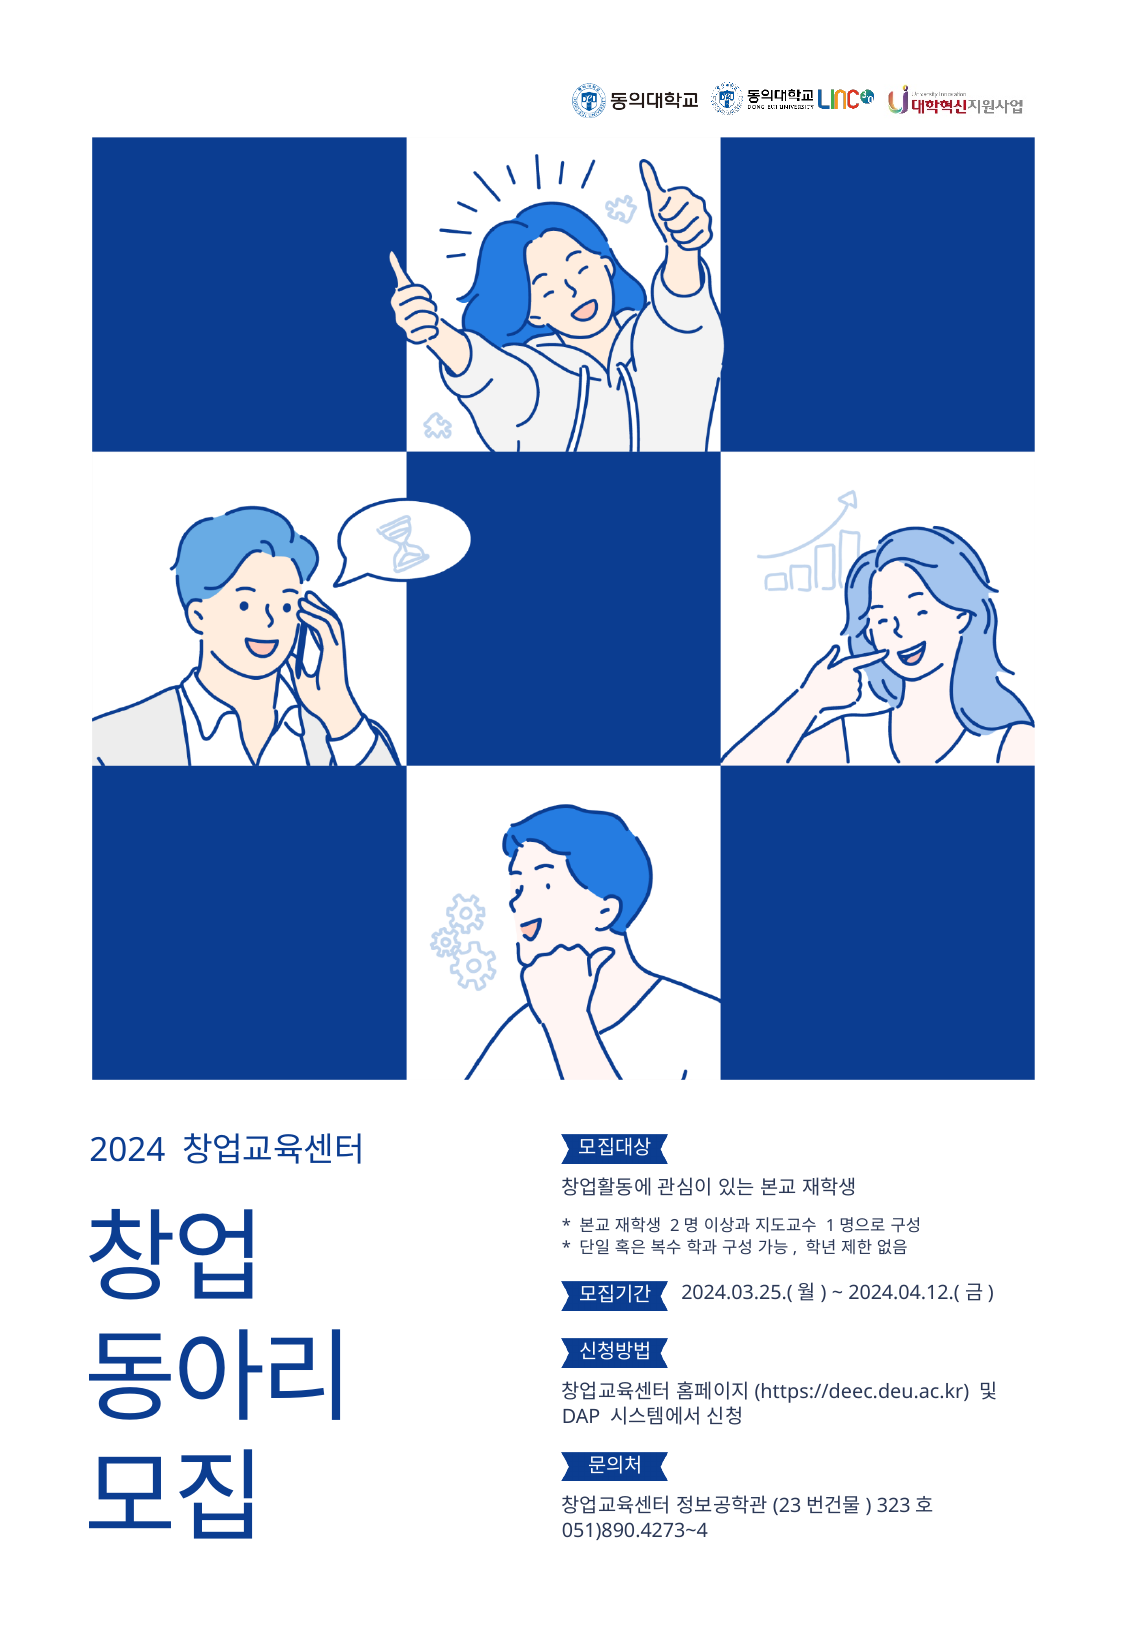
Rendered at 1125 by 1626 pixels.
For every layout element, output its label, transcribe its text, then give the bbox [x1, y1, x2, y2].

text_box 창업 동아리 모집 [69, 1190, 468, 1555]
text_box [561, 1337, 1035, 1427]
picture [92, 137, 1035, 1080]
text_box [561, 1133, 1035, 1263]
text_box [561, 1451, 1035, 1541]
text_box 2024 창업교육센터 [74, 1125, 412, 1178]
picture [711, 73, 1035, 134]
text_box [561, 1280, 1035, 1311]
picture [572, 83, 698, 118]
